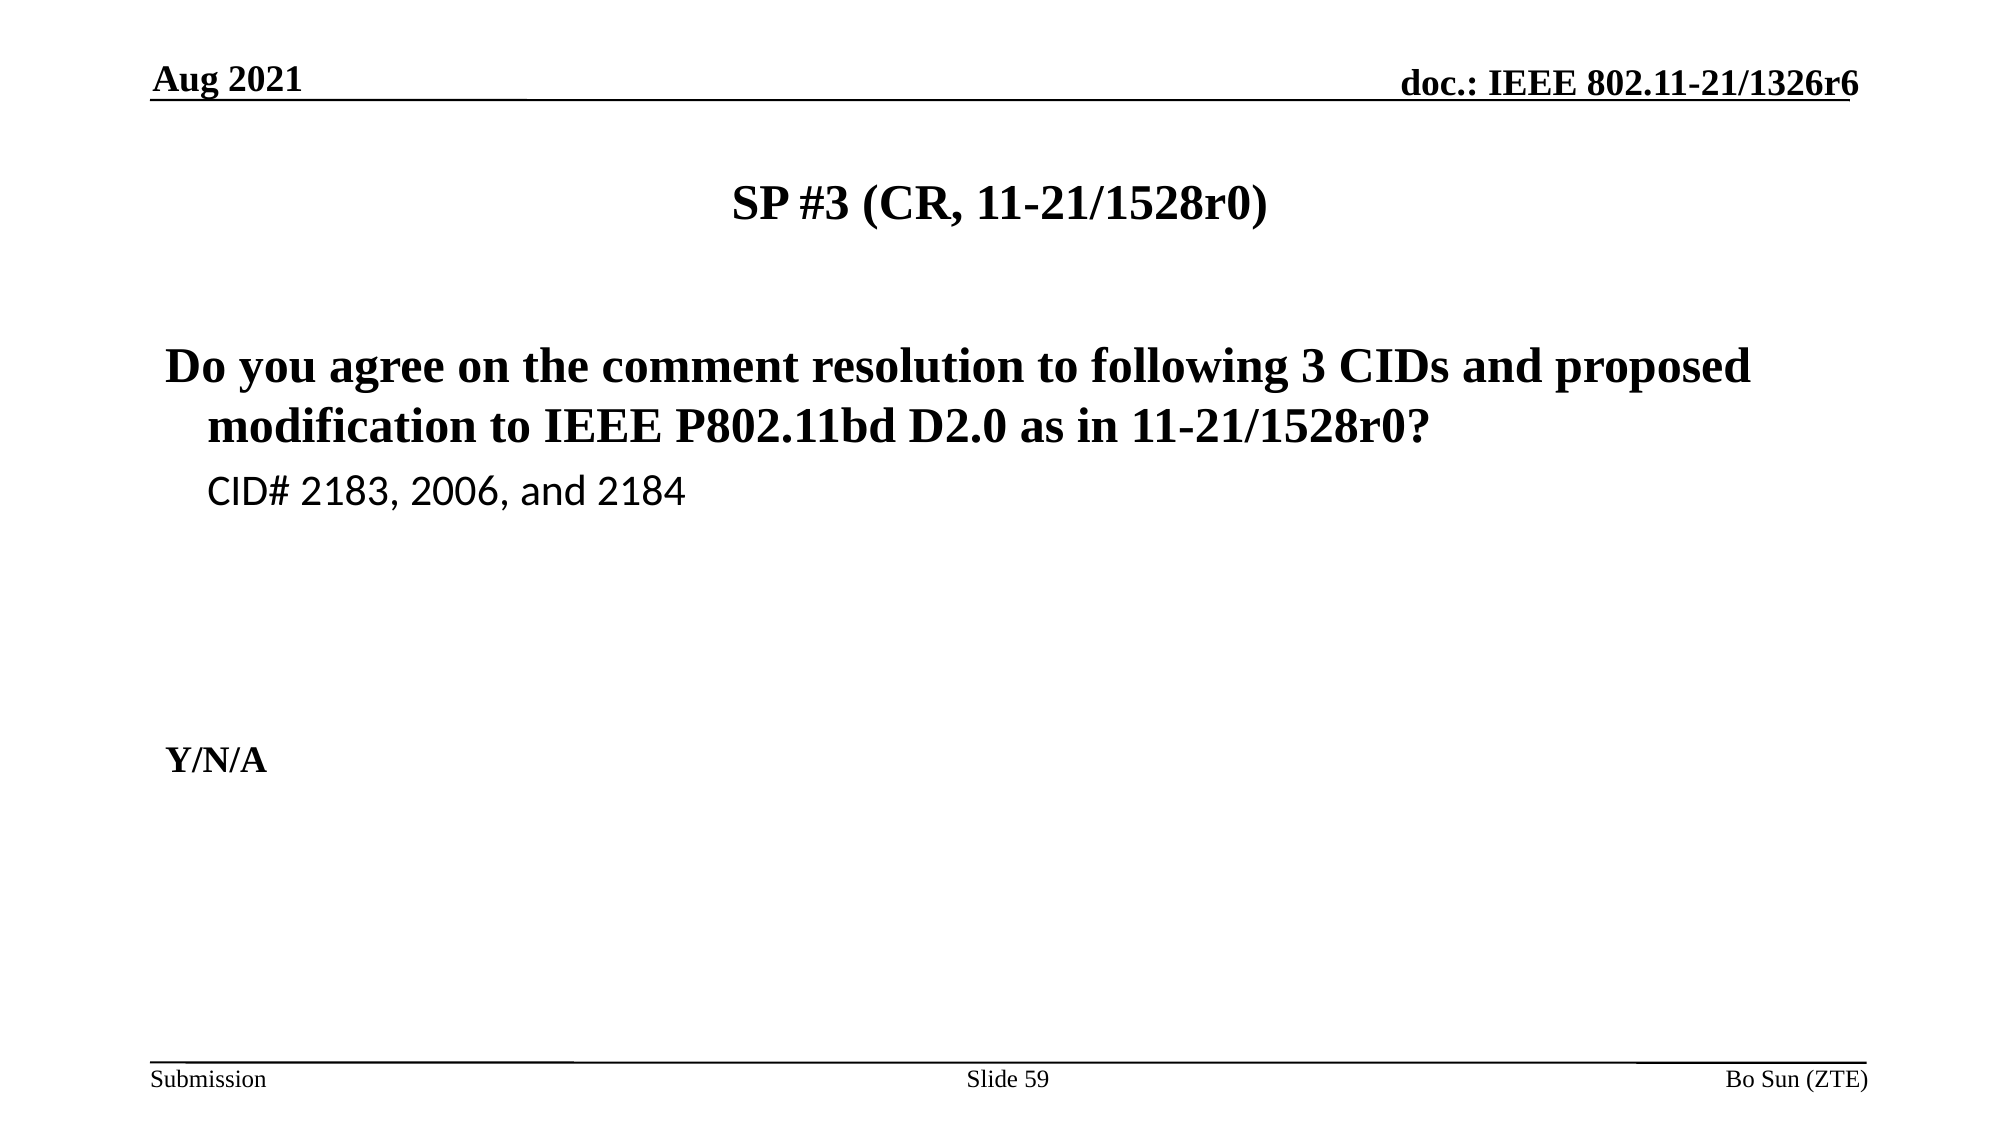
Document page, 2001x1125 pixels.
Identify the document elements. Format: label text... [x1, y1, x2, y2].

footer Bo Sun (ZTE) [1171, 1061, 1869, 1093]
list Do you agree on the comment resolution to following 3 CIDs and proposed modification to IEEE P802.11bd D2.0 as in 11-21/1528r0? CID# 2183, 2006, and 2184 Y/N/A [149, 324, 1850, 1000]
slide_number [152, 54, 563, 100]
slide_number Slide 59 [949, 1061, 1067, 1123]
title SP #3 (CR, 11-21/1528r0) [149, 112, 1850, 288]
